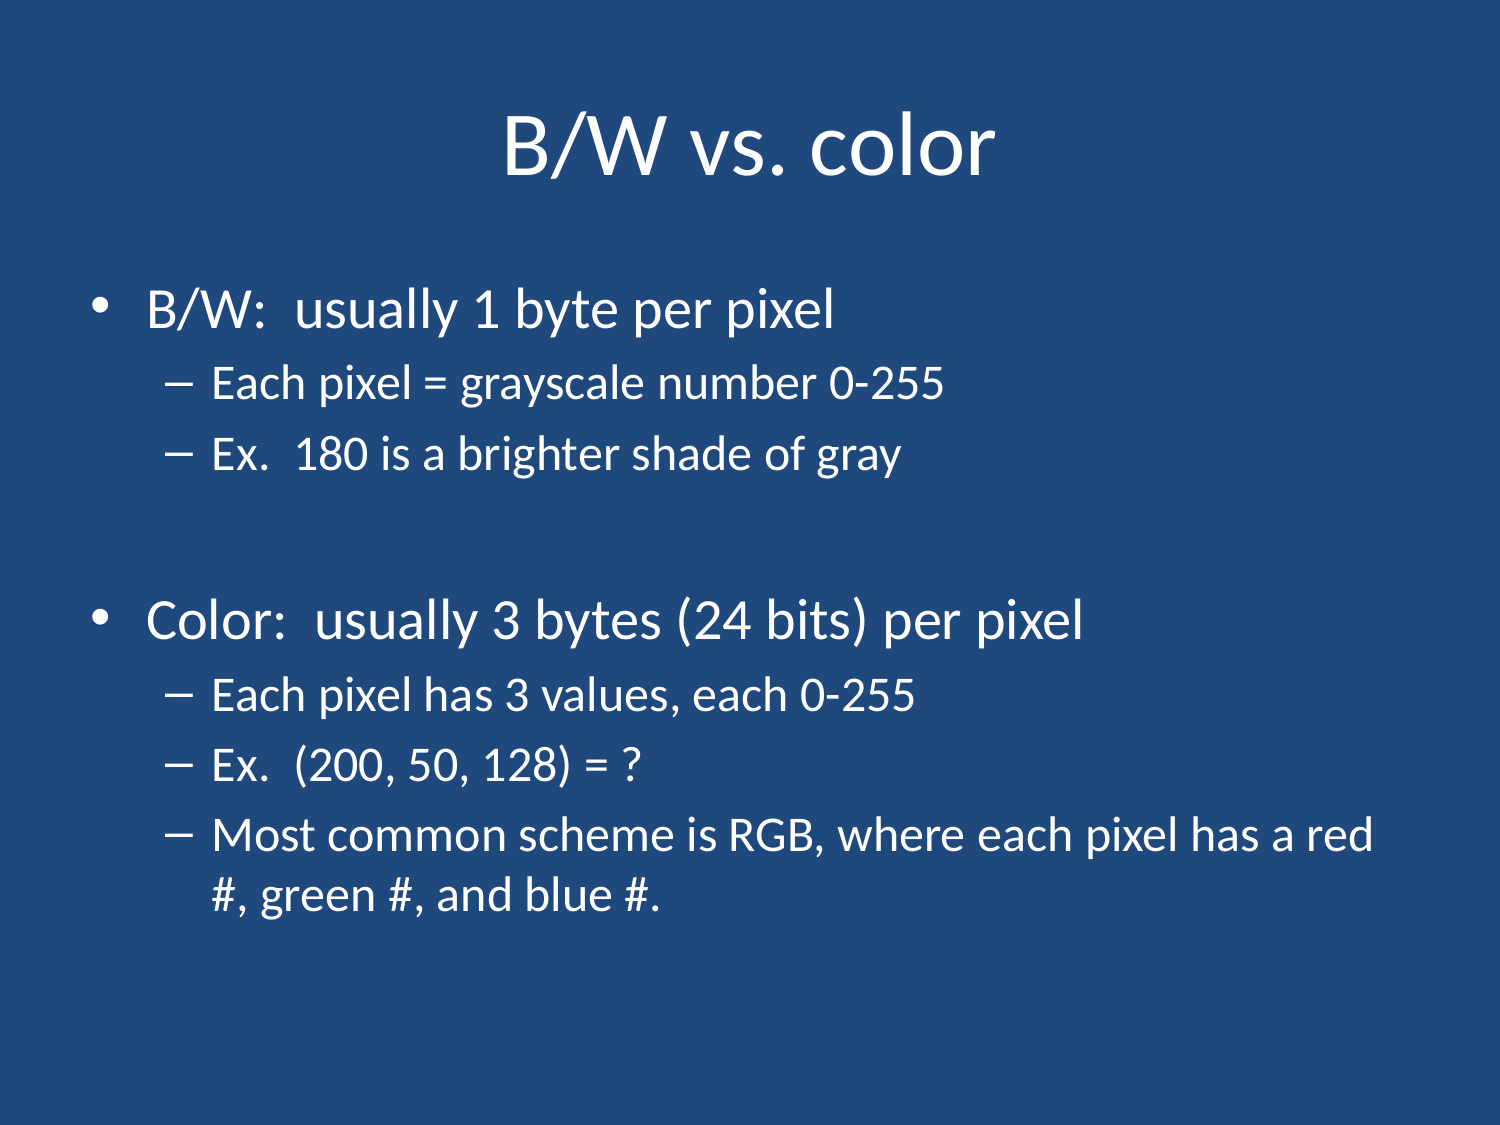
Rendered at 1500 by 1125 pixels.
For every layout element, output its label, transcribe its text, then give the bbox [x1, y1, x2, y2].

list B/W: usually 1 byte per pixel Each pixel = grayscale number 0-255 Ex. 180 is a brighter shade of gray Color: usually 3 bytes (24 bits) per pixel Each pixel has 3 values, each 0-255 Ex. (200, 50, 128) = ? Most common scheme is RGB, where each pixel has a red #, green #, and blue #. [75, 262, 1425, 1005]
title B/W vs. color [75, 45, 1425, 233]
